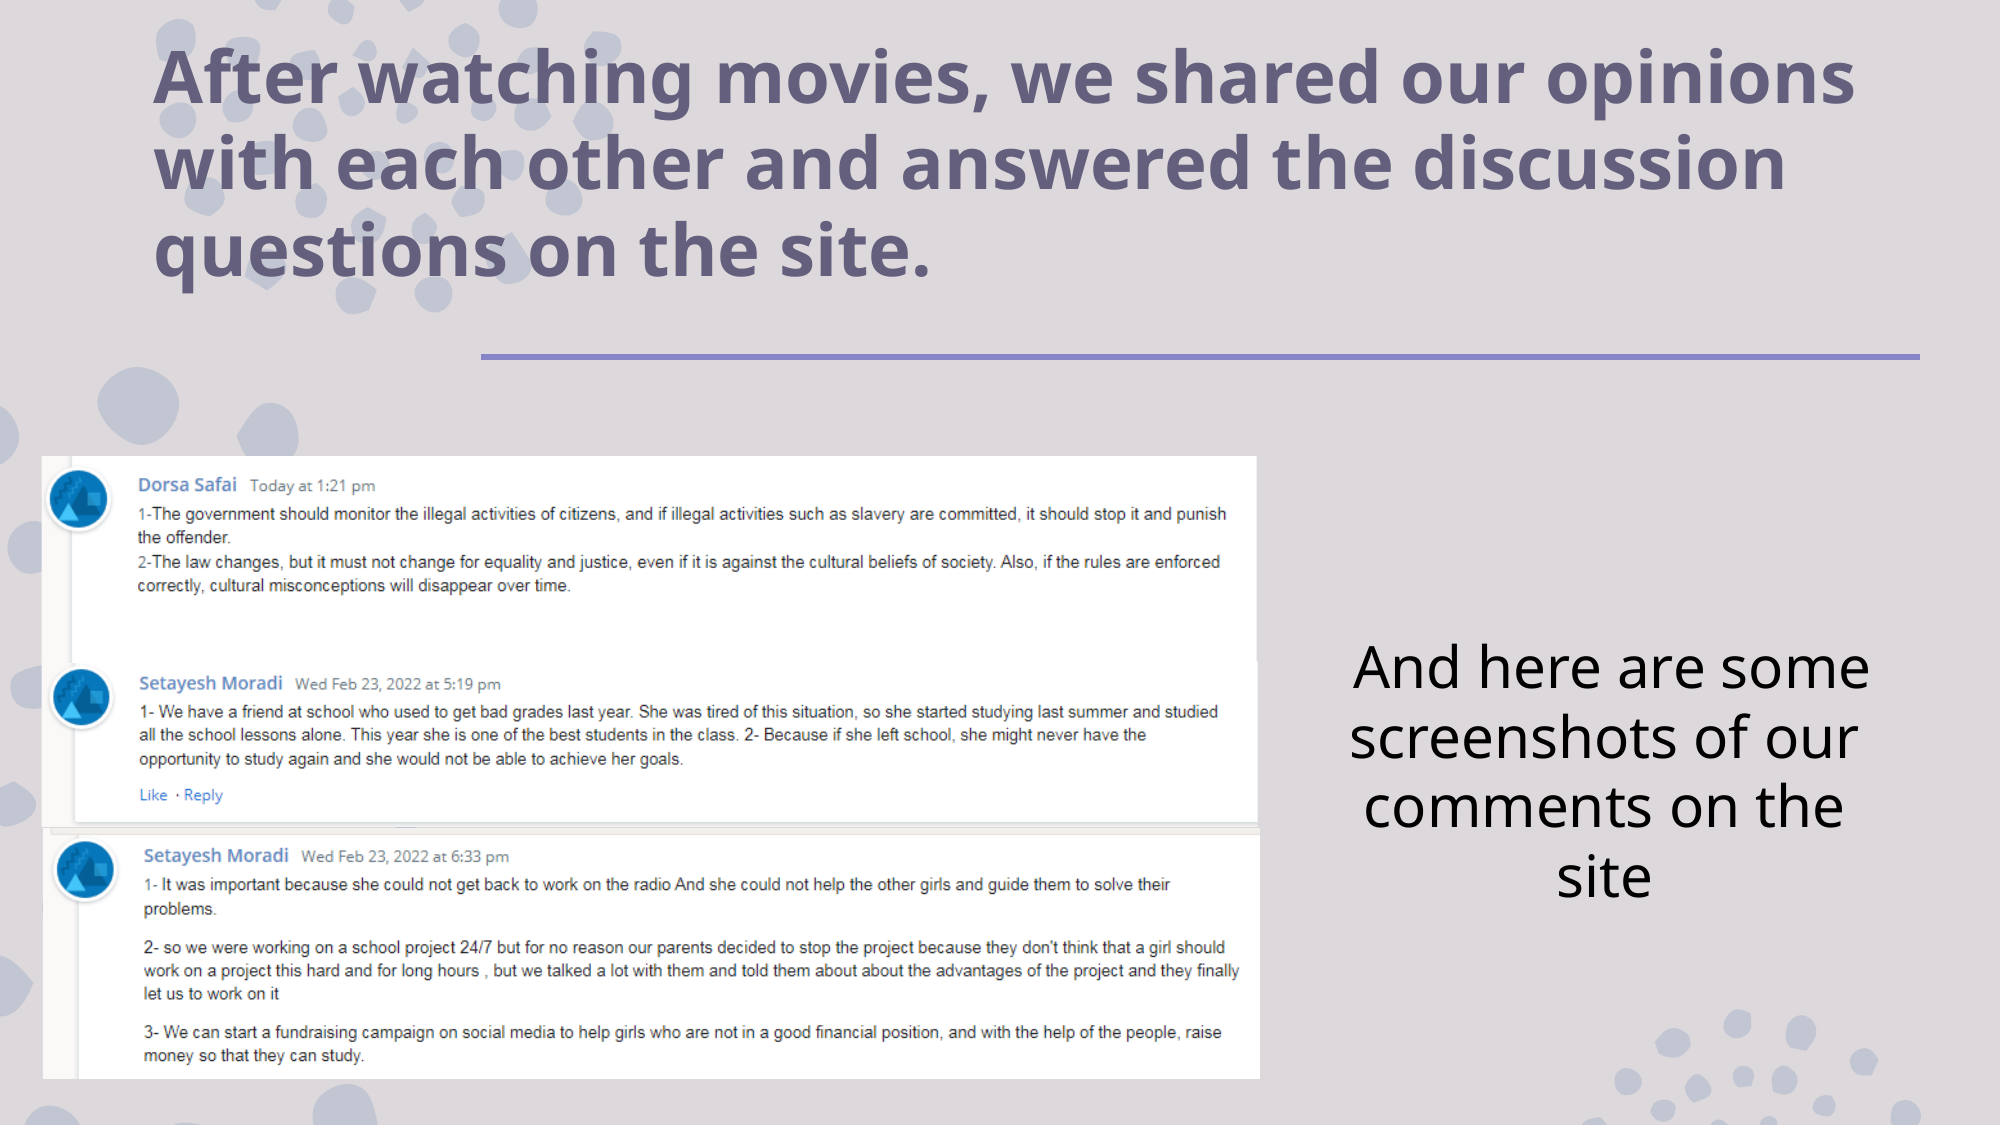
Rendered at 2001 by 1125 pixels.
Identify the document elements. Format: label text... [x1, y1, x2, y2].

title After watching movies, we shared our opinions with each other and answered the discussion questions on the site. [138, 27, 1900, 305]
picture [41, 456, 1258, 827]
text_box And here are some screenshots of our comments on the site [1316, 622, 1893, 917]
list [42, 828, 1261, 1080]
